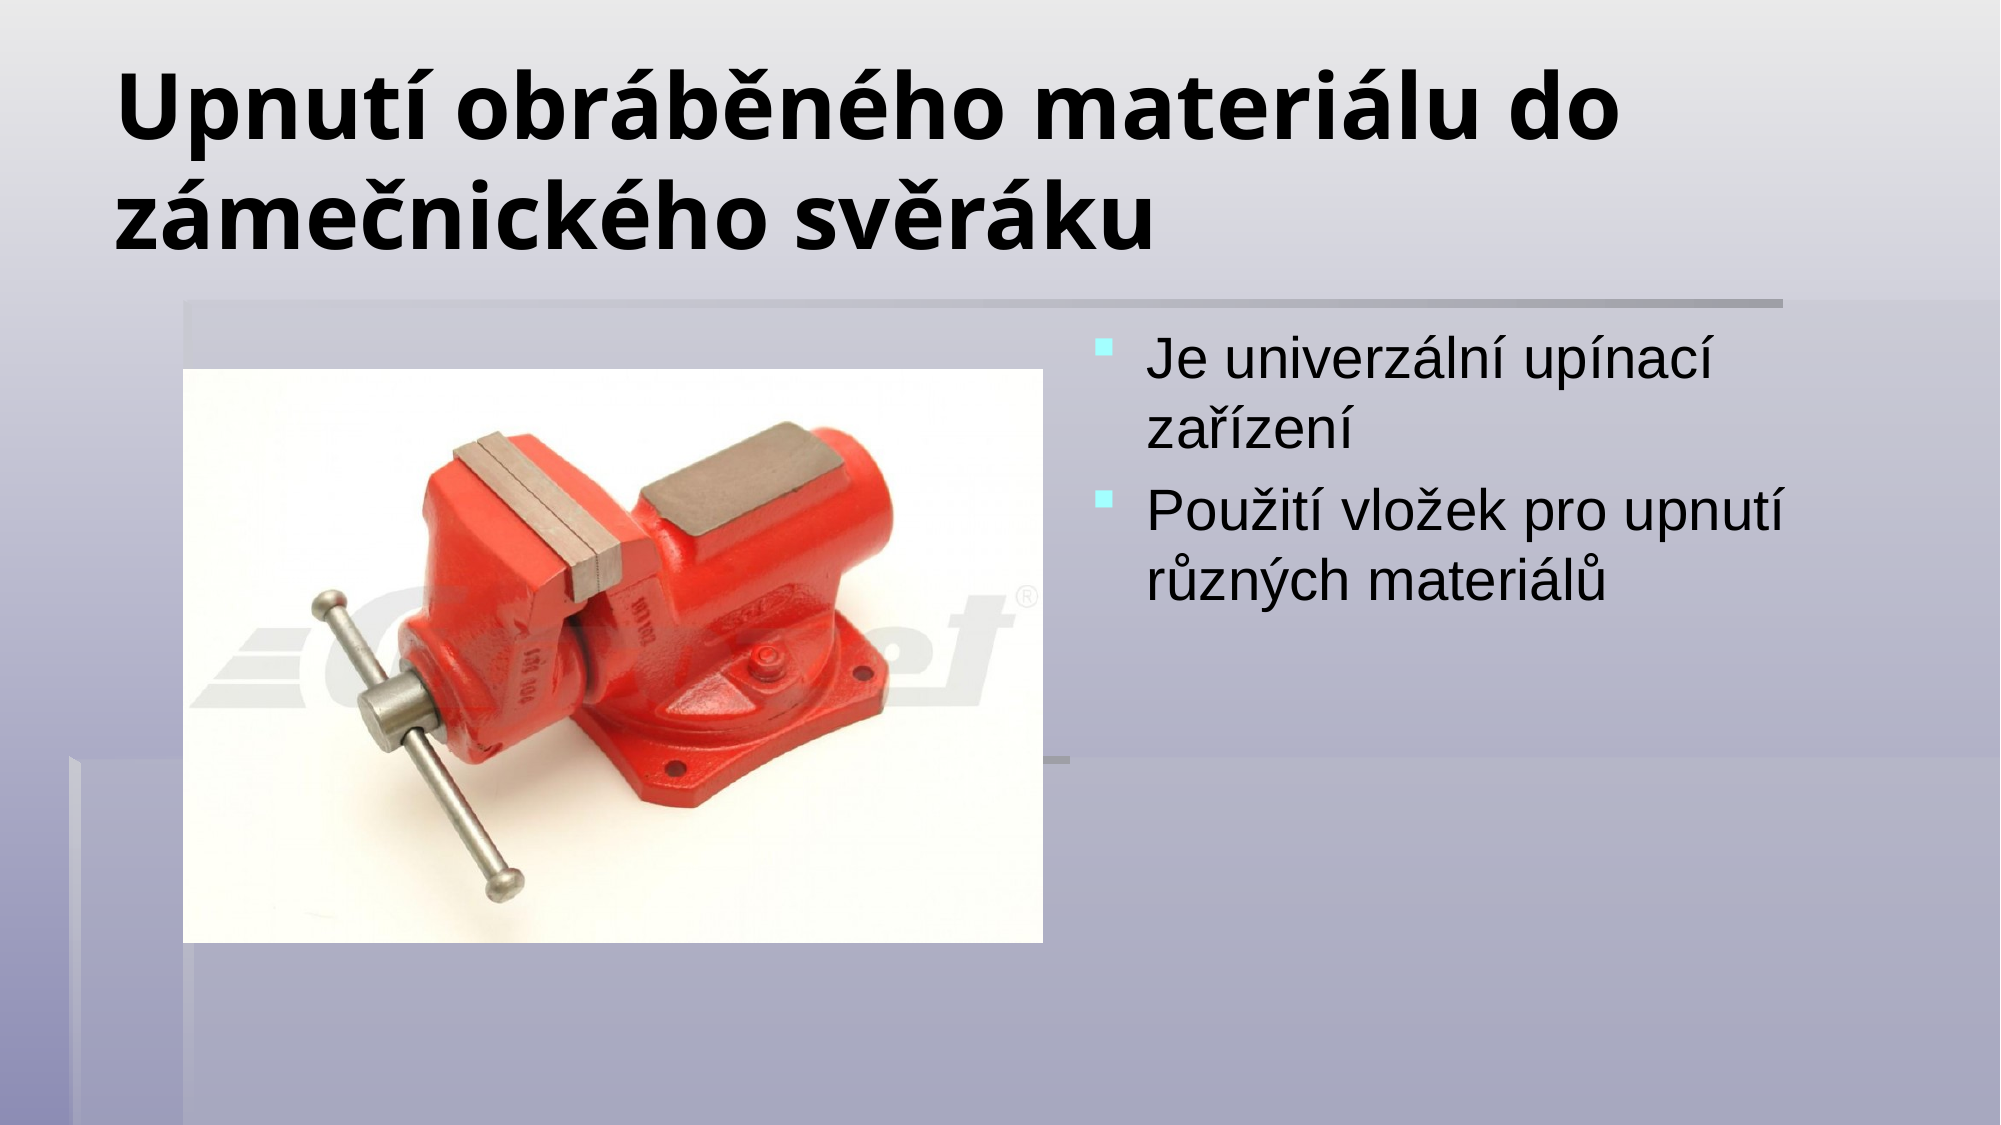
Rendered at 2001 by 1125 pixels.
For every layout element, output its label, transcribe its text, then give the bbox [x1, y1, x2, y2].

list Je univerzální upínací zařízení Použití vložek pro upnutí různých materiálů [1075, 312, 1935, 1001]
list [182, 369, 1043, 943]
title Upnutí obráběného materiálu do zámečnického svěráku [99, 39, 1935, 276]
